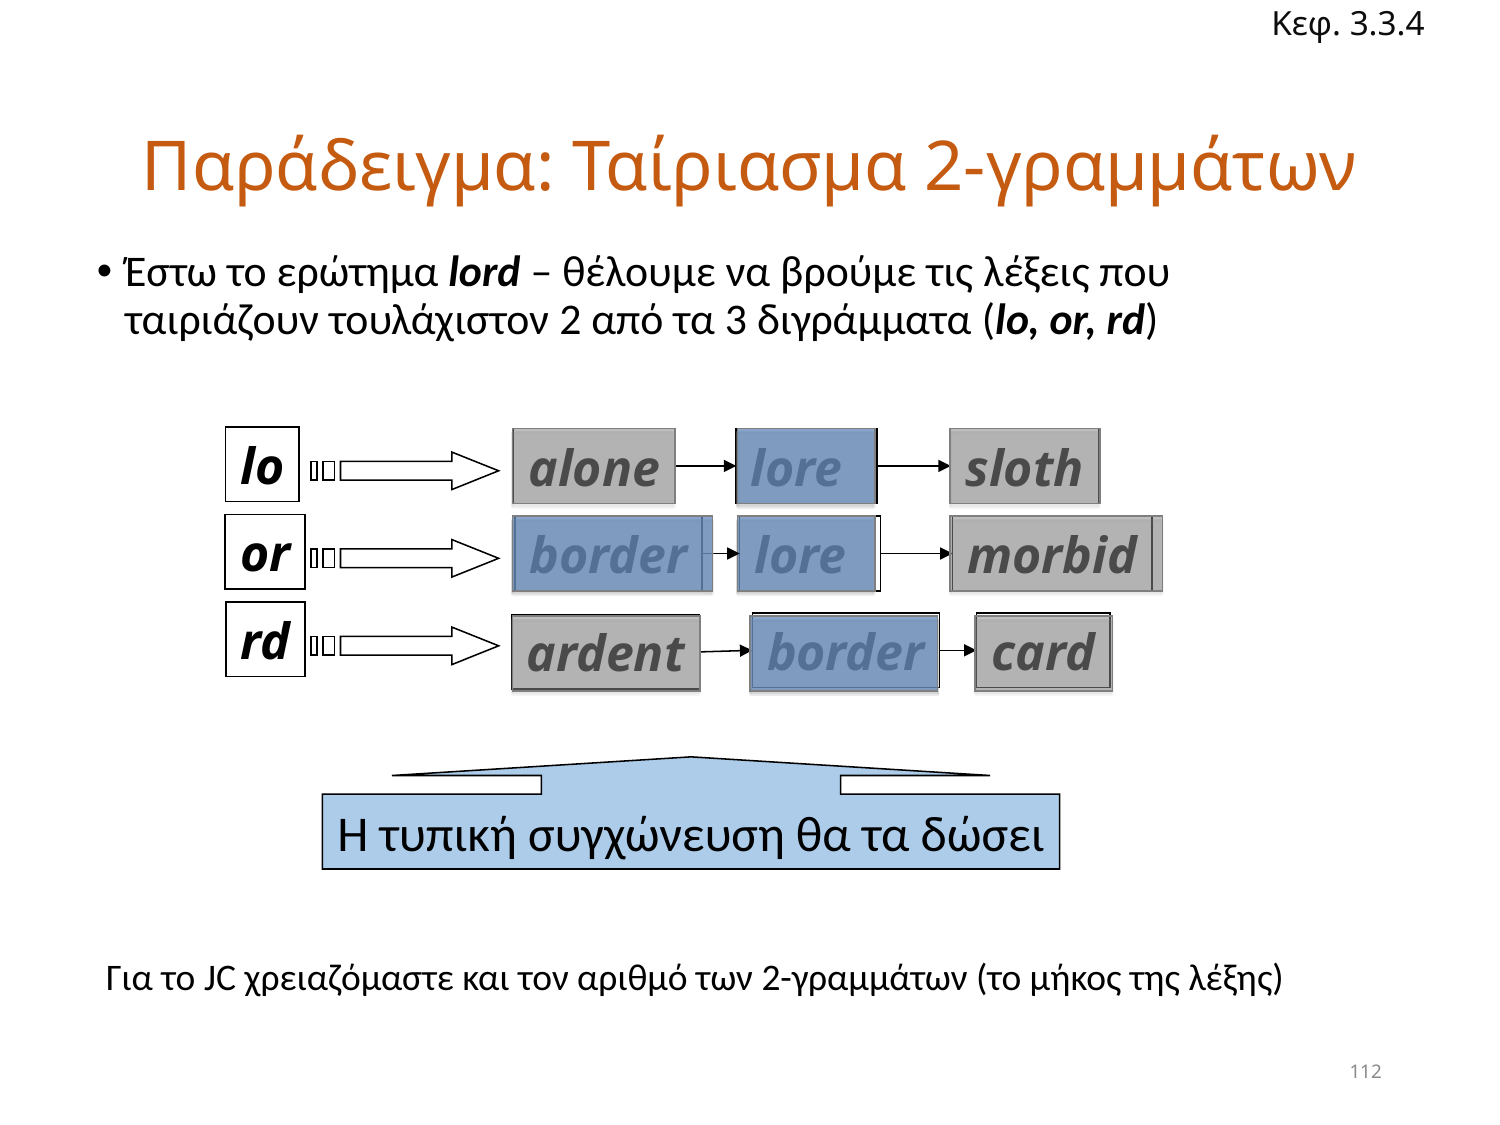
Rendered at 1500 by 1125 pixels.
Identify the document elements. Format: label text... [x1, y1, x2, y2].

text_box [750, 616, 938, 692]
text_box [737, 428, 875, 504]
text_box [949, 428, 1100, 504]
text_box [322, 636, 335, 656]
text_box border [752, 612, 940, 688]
text_box rd [225, 602, 306, 677]
text_box [311, 461, 318, 481]
text_box [512, 616, 700, 692]
text_box [340, 539, 499, 578]
text_box [340, 452, 499, 490]
text_box [974, 616, 1113, 692]
text_box Κεφ. 3.3.4 [1256, 0, 1440, 50]
text_box Για το JC χρειαζόμαστε και τον αριθμό των 2-γραμμάτων (το μήκος της λέξης) [91, 945, 1500, 1006]
list Έστω το ερώτημα lord – θέλουμε να βρούμε τις λέξεις που ταιριάζουν τουλάχιστον 2 από τα 3 διγράμματα (lo, or, rd) [81, 241, 1376, 399]
text_box [737, 516, 875, 592]
text_box [512, 516, 713, 592]
text_box lore [875, 516, 881, 591]
text_box card [976, 612, 1110, 616]
title Παράδειγμα: Ταίριασμα 2-γραμμάτων [103, 59, 1397, 278]
text_box Η τυπική συγχώνευση θα τα δώσει [322, 756, 1060, 869]
text_box lo [225, 427, 300, 502]
text_box or [225, 514, 306, 590]
text_box [340, 627, 499, 665]
text_box [322, 548, 335, 568]
text_box [311, 636, 318, 656]
slide_number 112 [1059, 1042, 1397, 1103]
text_box [311, 548, 318, 568]
text_box [322, 461, 335, 481]
text_box [512, 428, 675, 504]
text_box [949, 516, 1163, 592]
